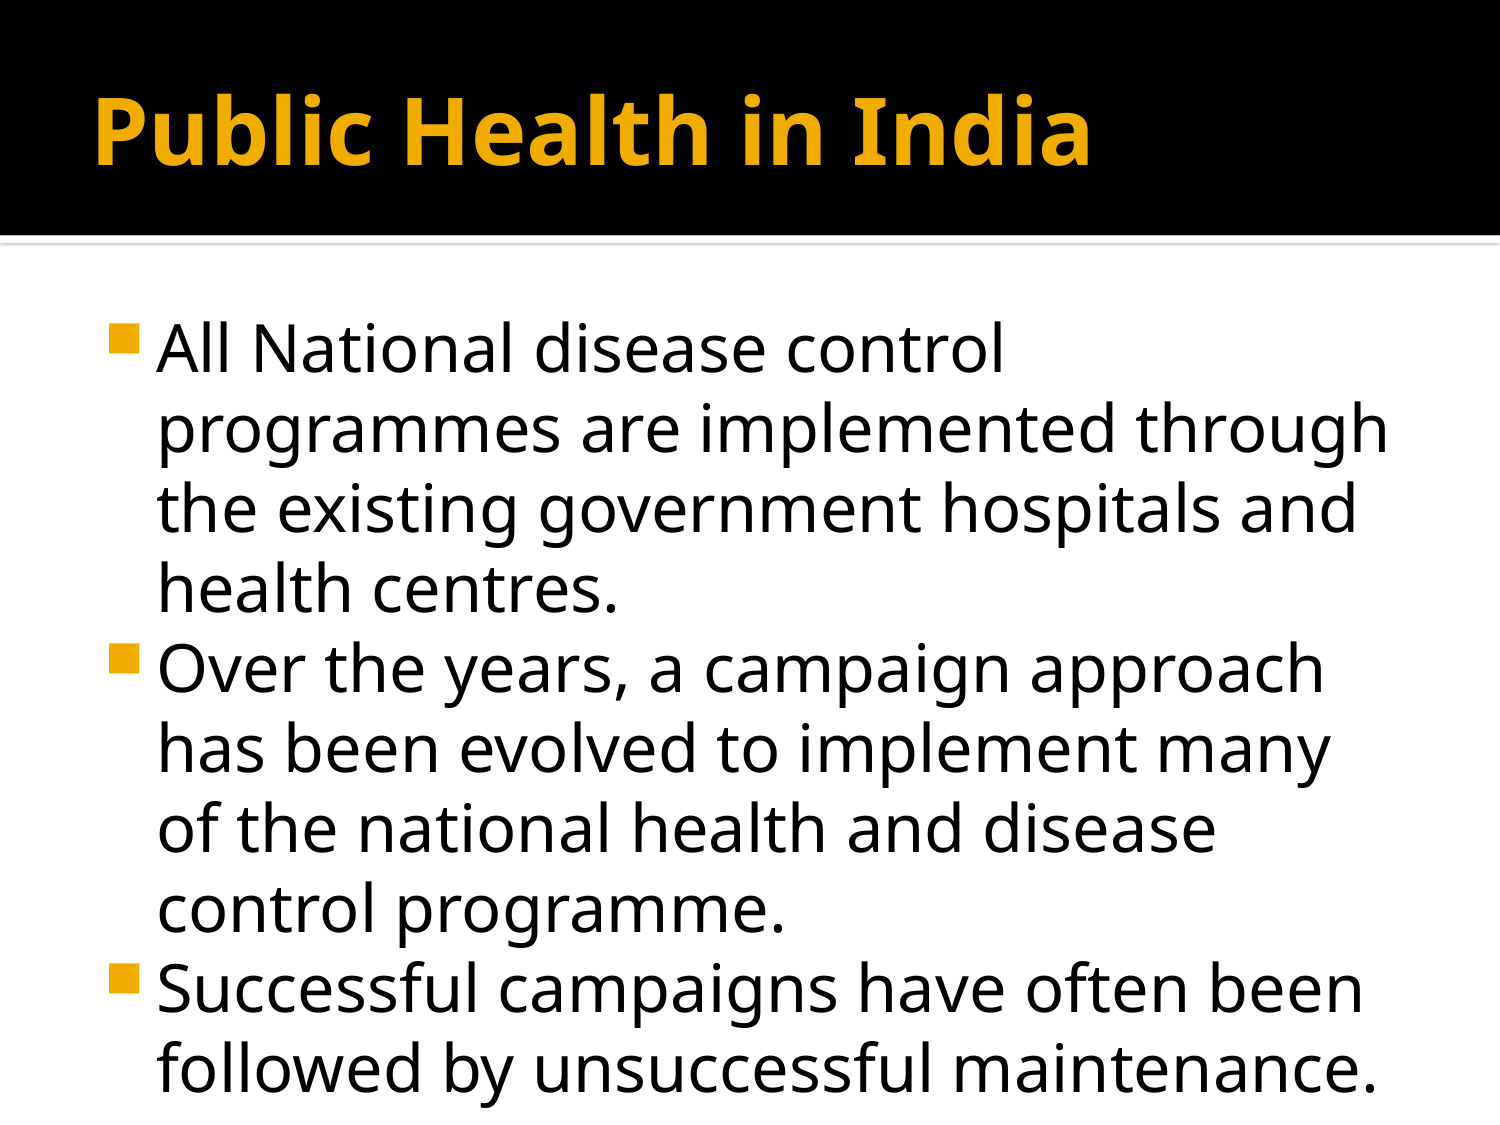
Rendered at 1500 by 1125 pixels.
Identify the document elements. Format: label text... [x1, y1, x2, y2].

list All National disease control programmes are implemented through the existing government hospitals and health centres. Over the years, a campaign approach has been evolved to implement many of the national health and disease control programme. Successful campaigns have often been followed by unsuccessful maintenance. [75, 291, 1425, 1050]
title Public Health in India [75, 25, 1425, 231]
